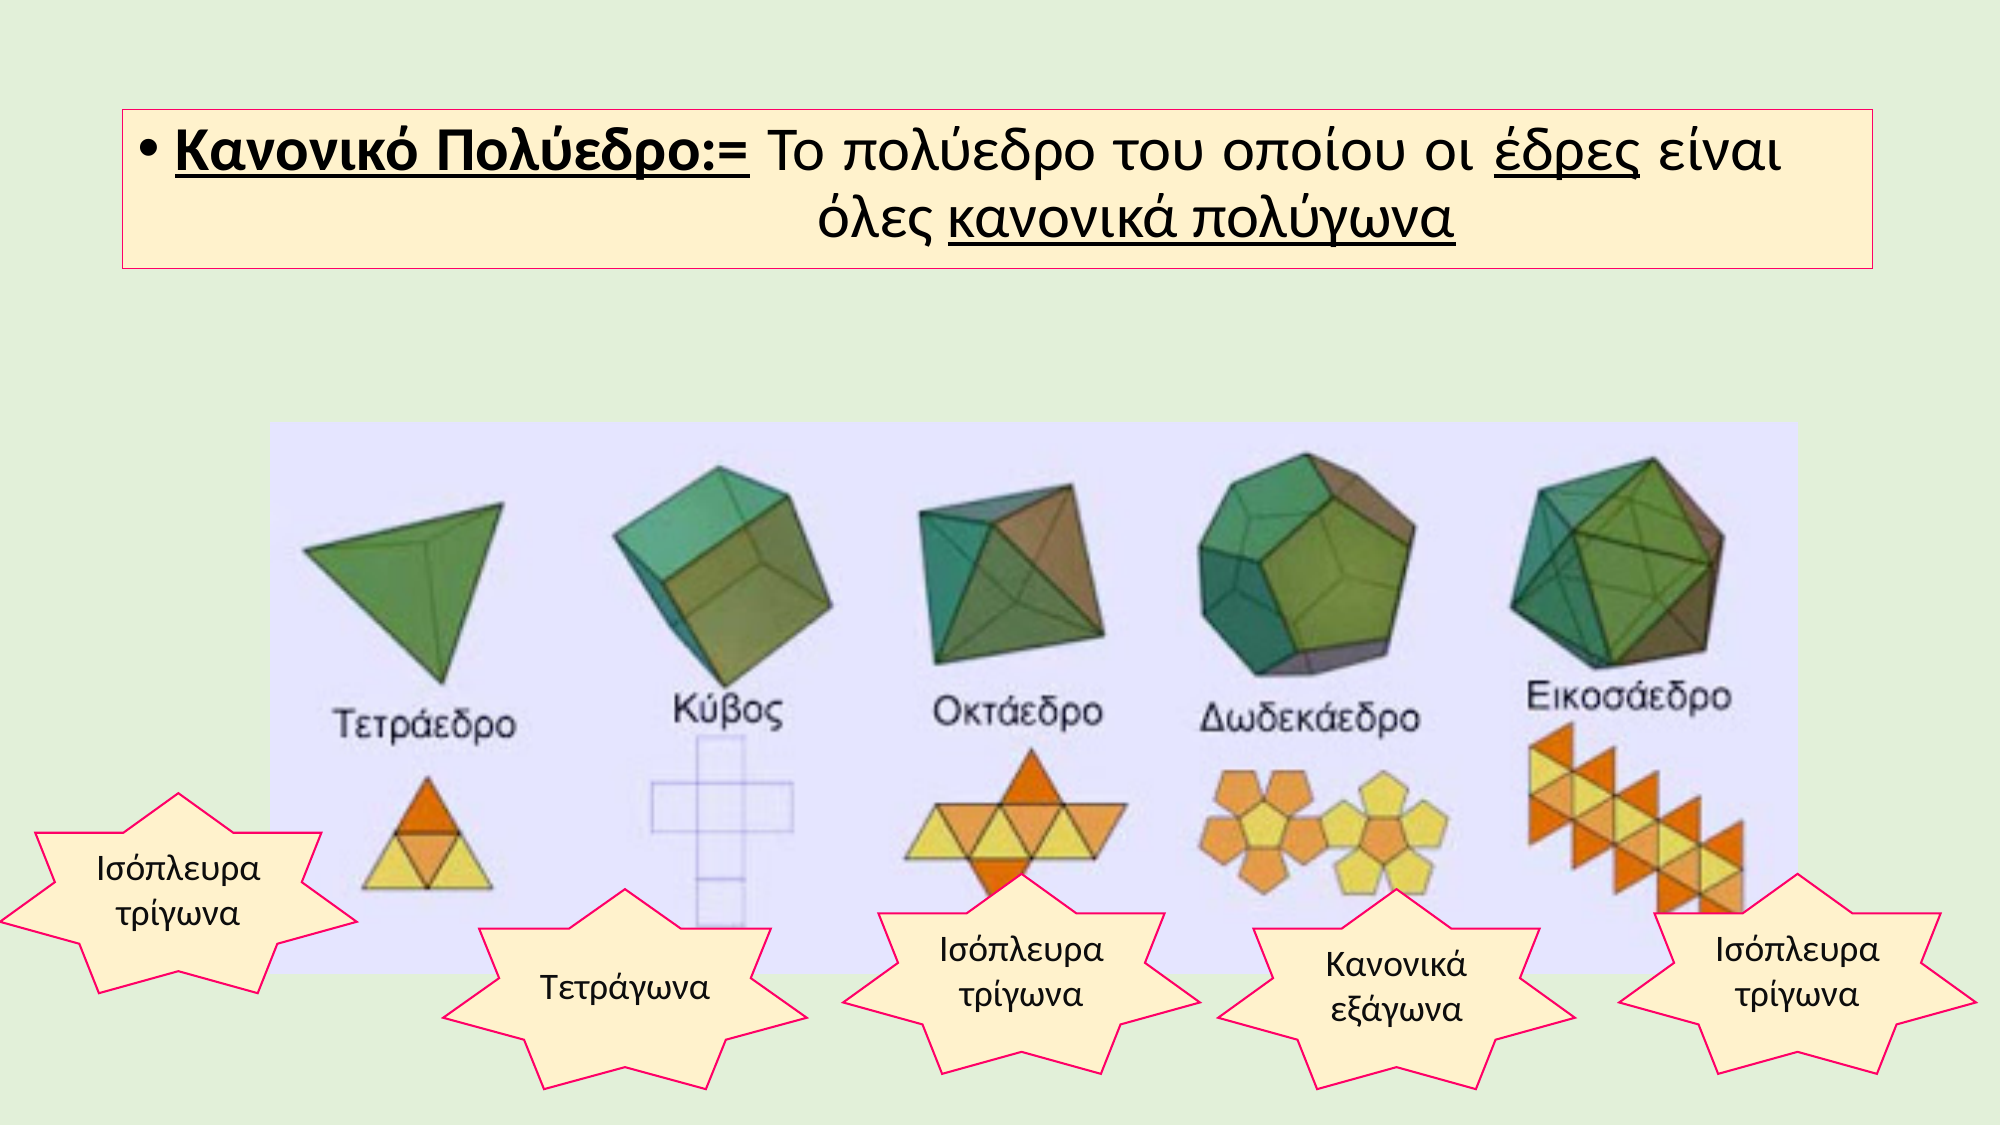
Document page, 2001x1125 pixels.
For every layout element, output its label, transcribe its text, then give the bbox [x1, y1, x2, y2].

text_box Τετράγωνα [440, 974, 810, 1091]
text_box Κανονικό Πολύεδρο:= Το πολύεδρο του οποίου οι έδρες είναι όλες κανονικά πολύγωνα [122, 109, 1873, 269]
text_box Ισόπλευρα τρίγωνα [0, 791, 270, 995]
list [270, 421, 1798, 974]
text_box Κανονικά εξάγωνα [1215, 974, 1578, 1091]
text_box Ισόπλευρα τρίγωνα [1616, 872, 1979, 1076]
text_box Ισόπλευρα τρίγωνα [840, 974, 1203, 1076]
